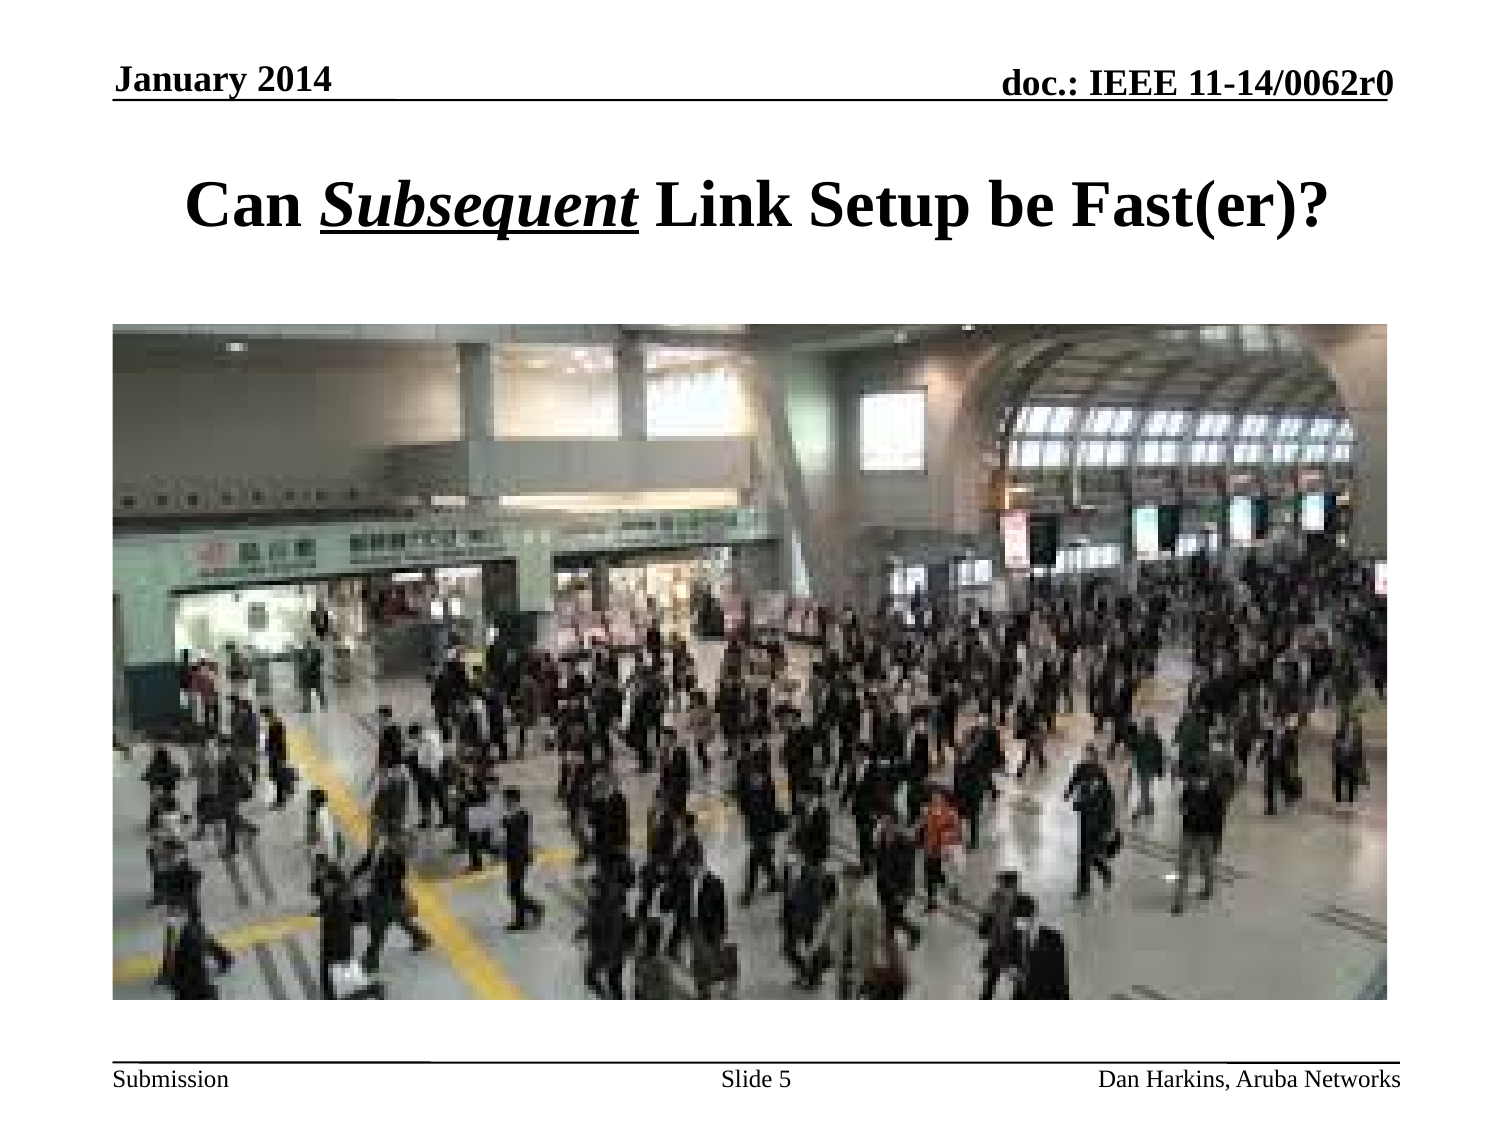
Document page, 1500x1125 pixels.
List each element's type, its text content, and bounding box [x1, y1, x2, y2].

title Can Subsequent Link Setup be Fast(er)? [112, 112, 1388, 288]
slide_number Slide 5 [712, 1061, 800, 1123]
footer Dan Harkins, Aruba Networks [878, 1061, 1402, 1093]
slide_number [114, 54, 423, 100]
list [112, 324, 1388, 1000]
